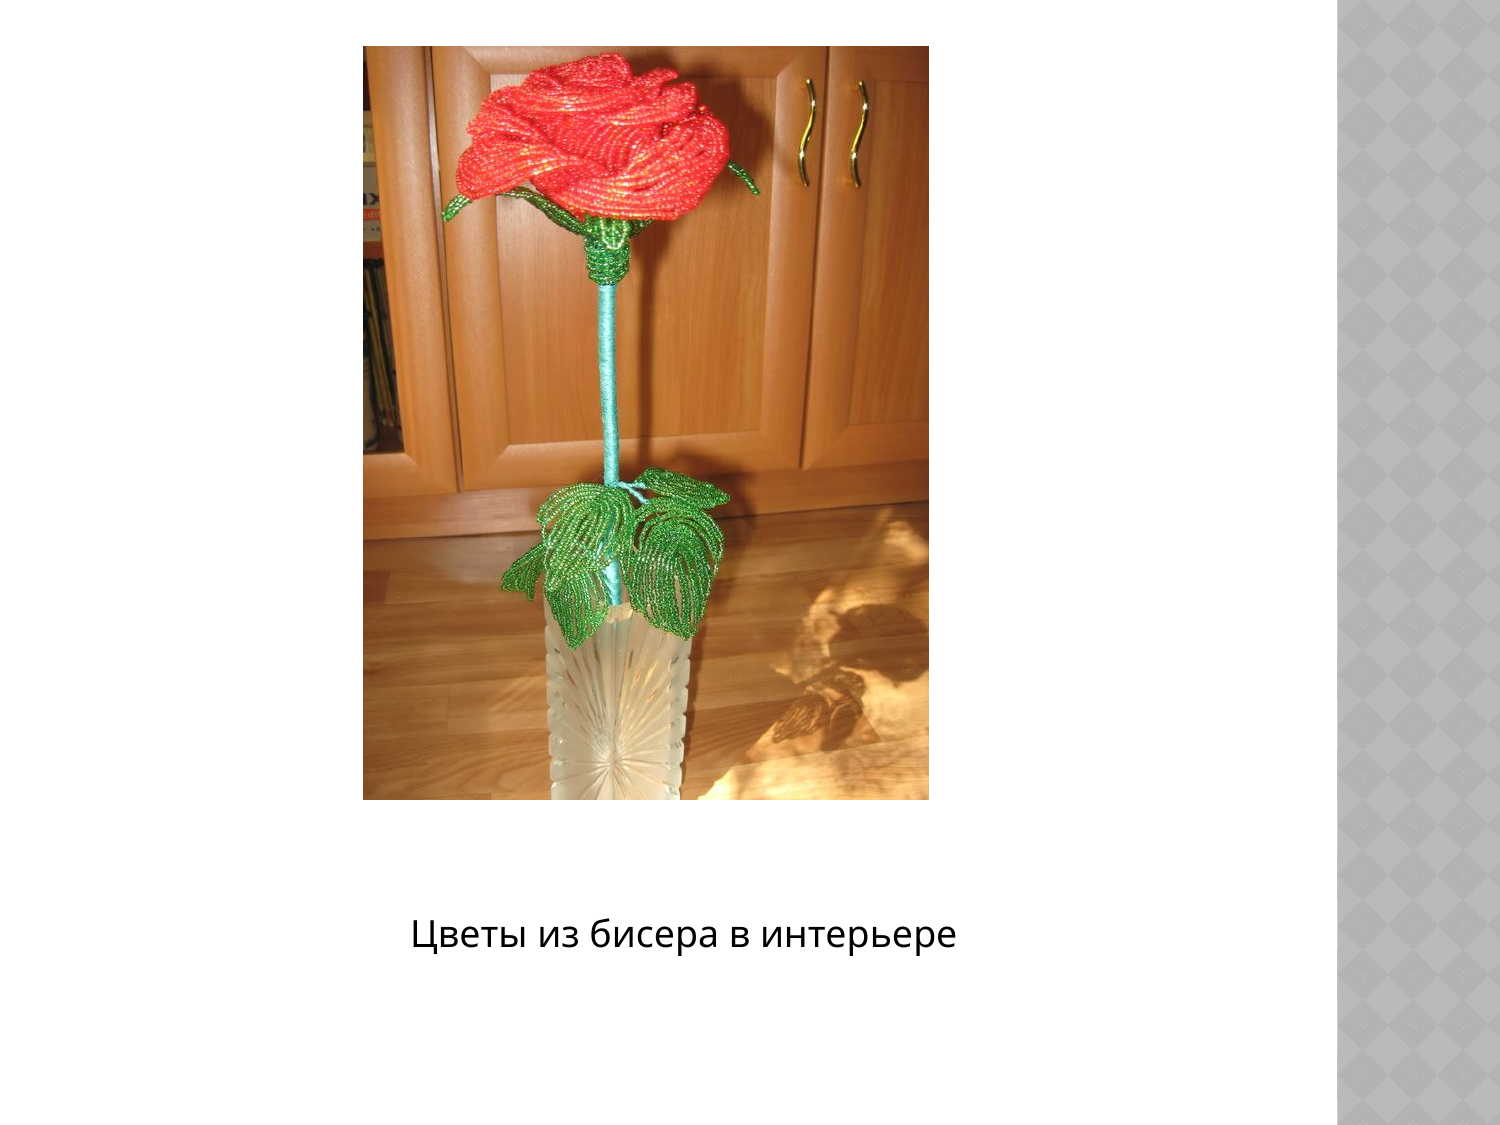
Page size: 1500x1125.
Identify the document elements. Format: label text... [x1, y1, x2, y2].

picture [362, 46, 929, 801]
text_box Цветы из бисера в интерьере [105, 902, 1263, 963]
